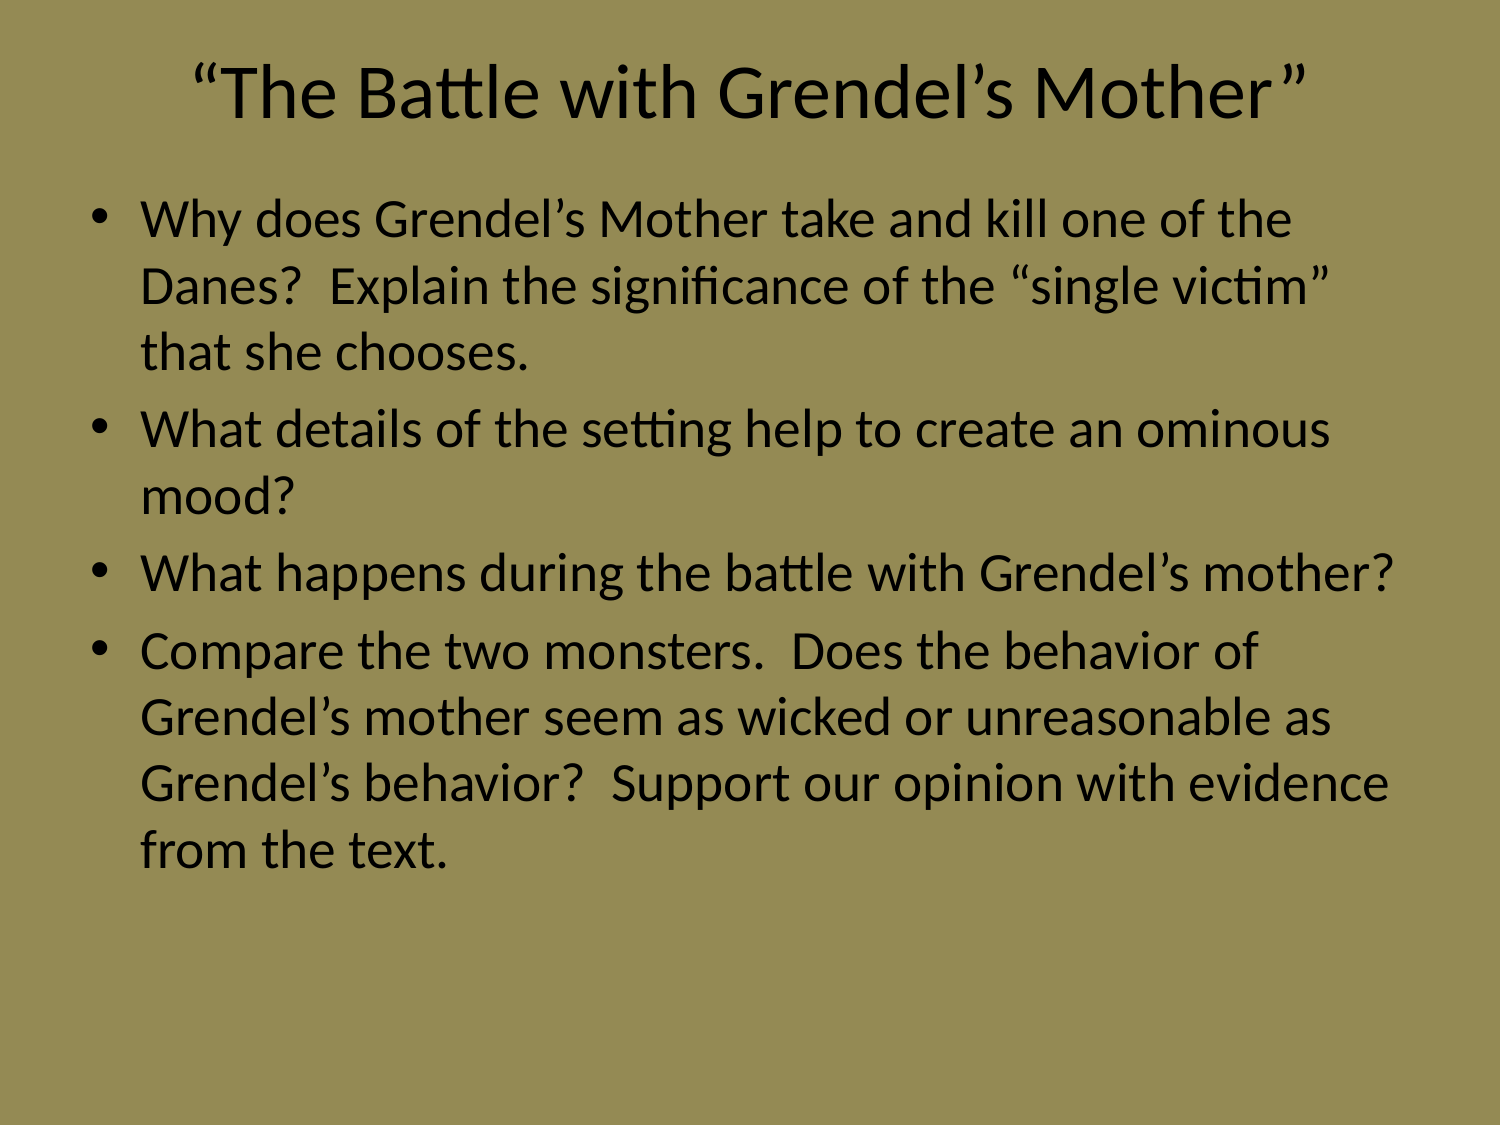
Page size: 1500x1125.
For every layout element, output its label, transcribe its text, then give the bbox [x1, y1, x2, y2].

title “The Battle with Grendel’s Mother” [75, 0, 1425, 174]
list Why does Grendel’s Mother take and kill one of the Danes? Explain the significance of the “single victim” that she chooses. What details of the setting help to create an ominous mood? What happens during the battle with Grendel’s mother? Compare the two monsters. Does the behavior of Grendel’s mother seem as wicked or unreasonable as Grendel’s behavior? Support our opinion with evidence from the text. [75, 174, 1425, 918]
